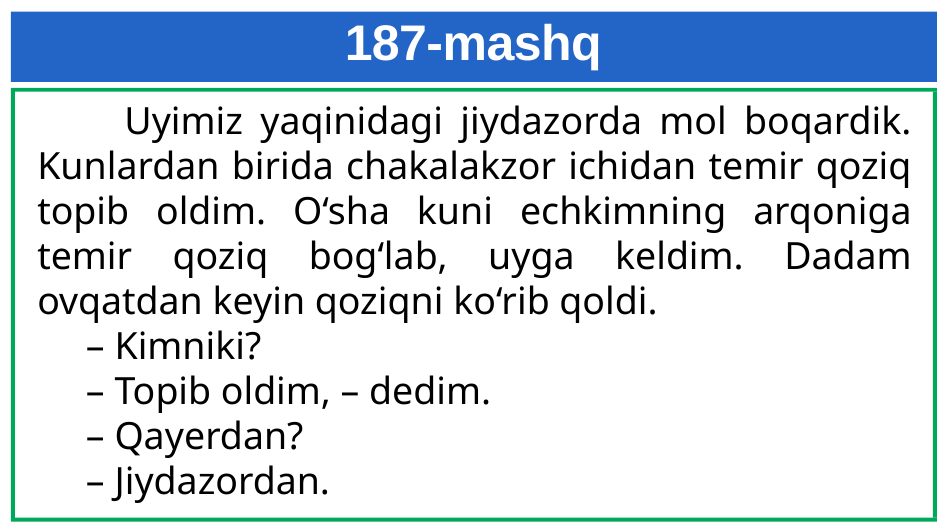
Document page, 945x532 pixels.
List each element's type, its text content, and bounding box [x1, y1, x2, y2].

text_box Uyimiz yaqinidagi jiydazorda mol boqardik. Kunlardan birida chakalakzor ichidan temir qoziq topib oldim. O‘sha kuni echkimning arqoniga temir qoziq bog‘lab, uyga keldim. Dadam ovqatdan keyin qoziqni ko‘rib qoldi. – Kimniki? – Topib oldim, – dedim. – Qayerdan? – Jiydazordan. [22, 89, 928, 510]
title 187-mashq [13, 13, 934, 77]
